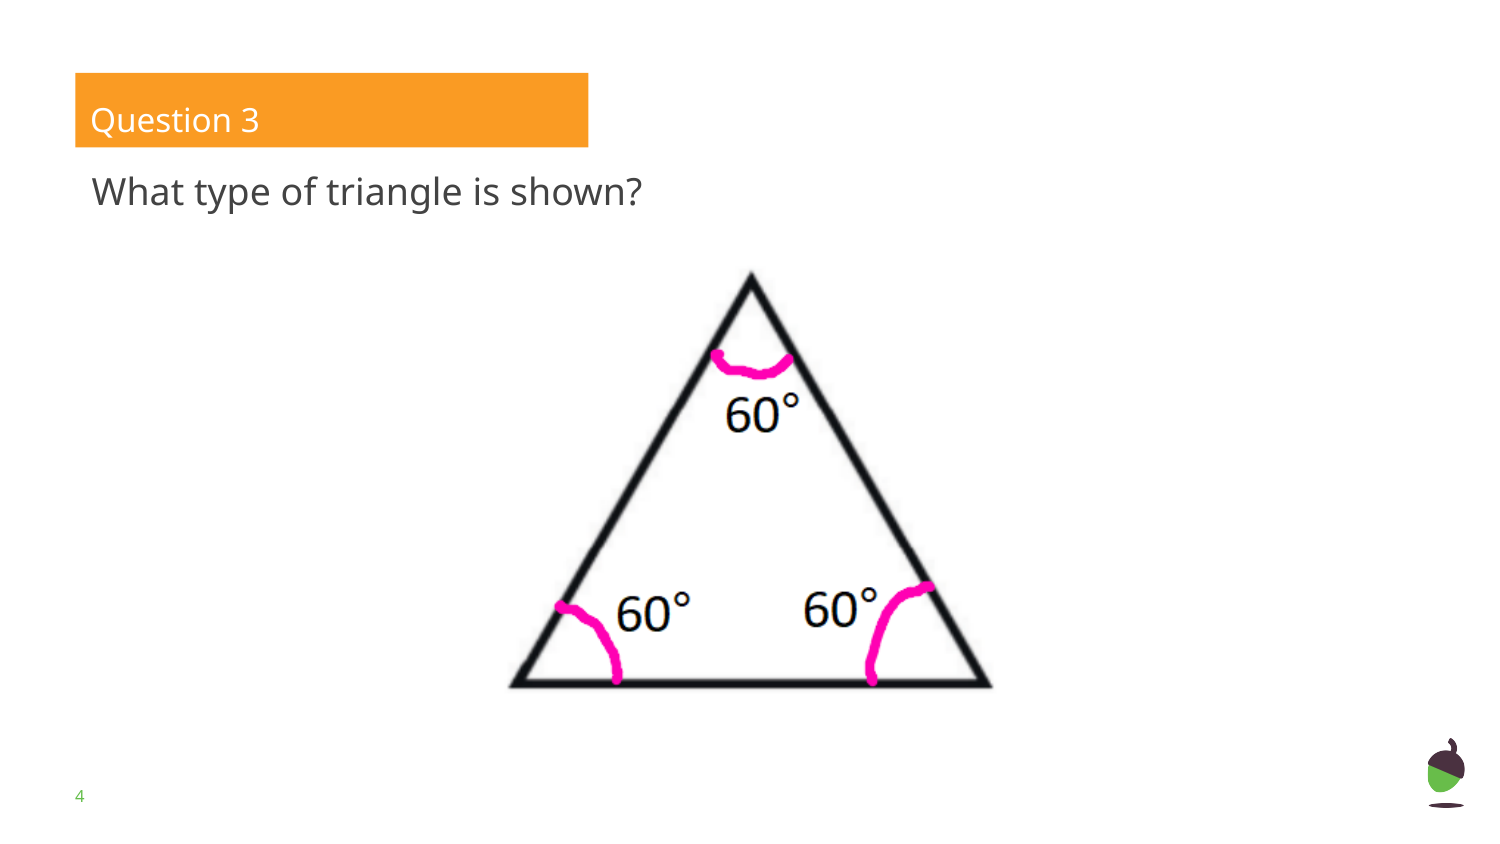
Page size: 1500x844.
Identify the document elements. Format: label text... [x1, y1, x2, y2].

picture [492, 263, 1008, 707]
slide_number ‹#› [75, 786, 194, 816]
picture [1427, 738, 1465, 808]
text_box What type of triangle is shown? [76, 152, 710, 294]
subtitle Question 3 [75, 72, 589, 148]
